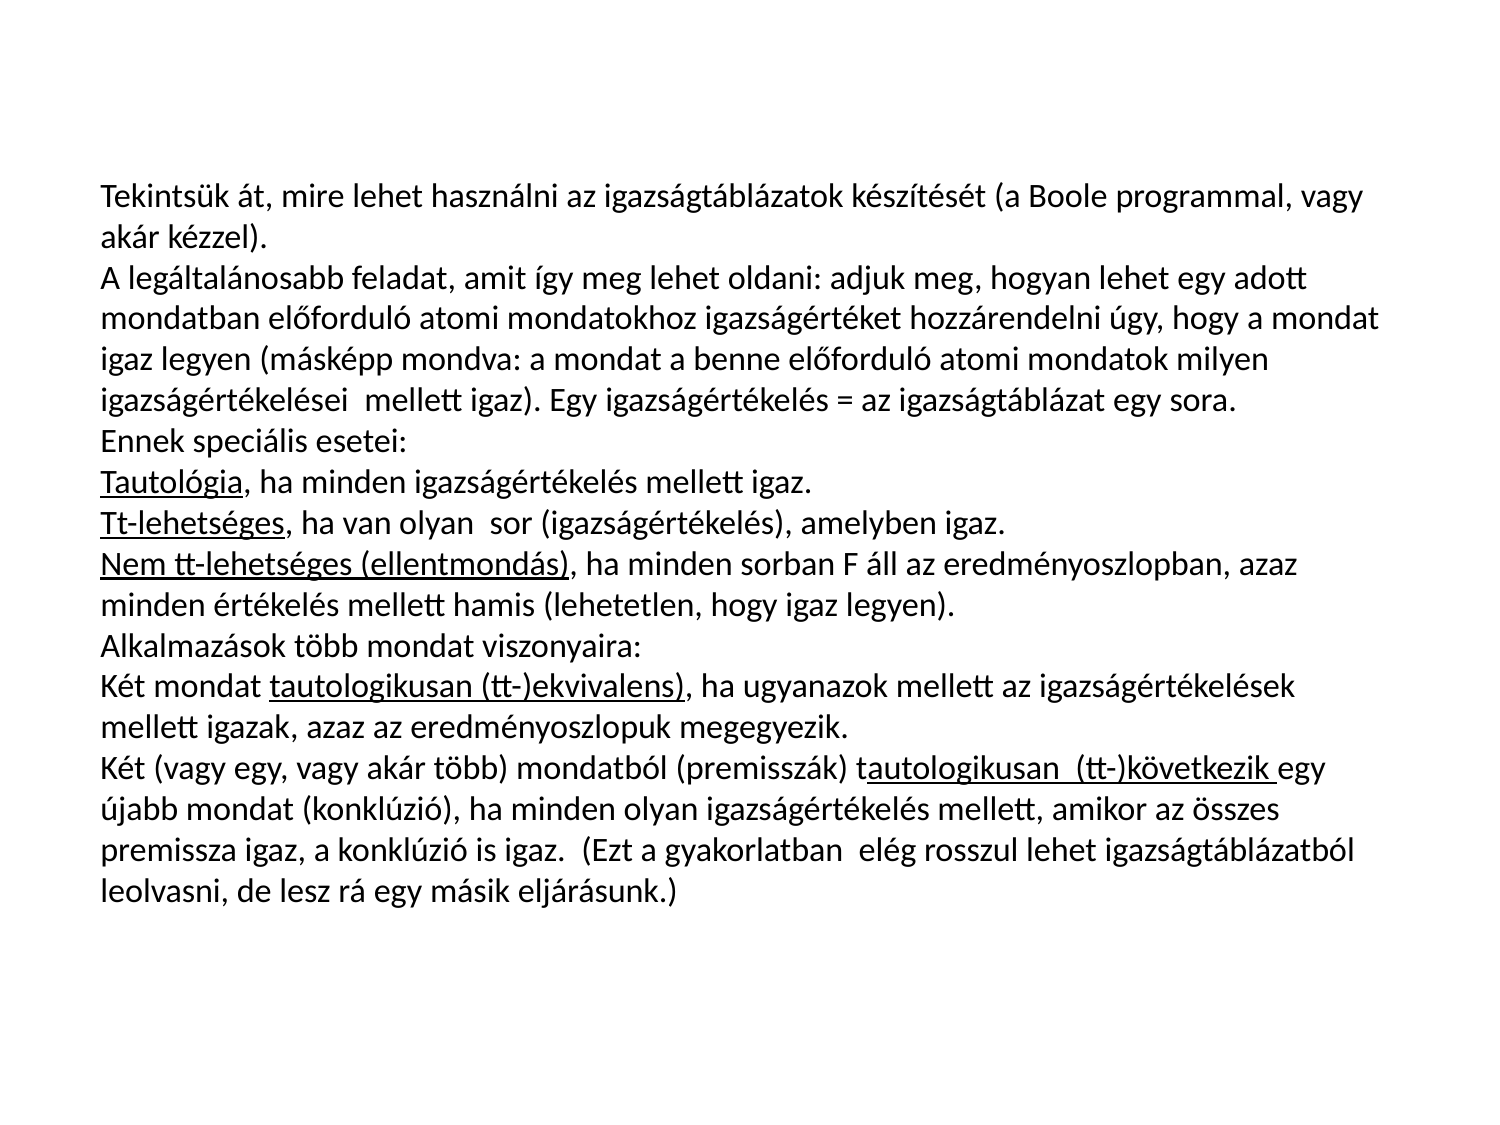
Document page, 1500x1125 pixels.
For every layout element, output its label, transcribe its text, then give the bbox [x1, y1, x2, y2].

text_box Tekintsük át, mire lehet használni az igazságtáblázatok készítését (a Boole programmal, vagy akár kézzel). A legáltalánosabb feladat, amit így meg lehet oldani: adjuk meg, hogyan lehet egy adott mondatban előforduló atomi mondatokhoz igazságértéket hozzárendelni úgy, hogy a mondat igaz legyen (másképp mondva: a mondat a benne előforduló atomi mondatok milyen igazságértékelései mellett igaz). Egy igazságértékelés = az igazságtáblázat egy sora. Ennek speciális esetei: Tautológia, ha minden igazságértékelés mellett igaz. Tt-lehetséges, ha van olyan sor (igazságértékelés), amelyben igaz. Nem tt-lehetséges (ellentmondás), ha minden sorban F áll az eredményoszlopban, azaz minden értékelés mellett hamis (lehetetlen, hogy igaz legyen). Alkalmazások több mondat viszonyaira: Két mondat tautologikusan (tt-)ekvivalens), ha ugyanazok mellett az igazságértékelések mellett igazak, azaz az eredményoszlopuk megegyezik. Két (vagy egy, vagy akár több) mondatból (premisszák) tautologikusan (tt-)következik egy újabb mondat (konklúzió), ha minden olyan igazságértékelés mellett, amikor az összes premissza igaz, a konklúzió is igaz. (Ezt a gyakorlatban elég rosszul lehet igazságtáblázatból leolvasni, de lesz rá egy másik eljárásunk.) [85, 166, 1404, 917]
